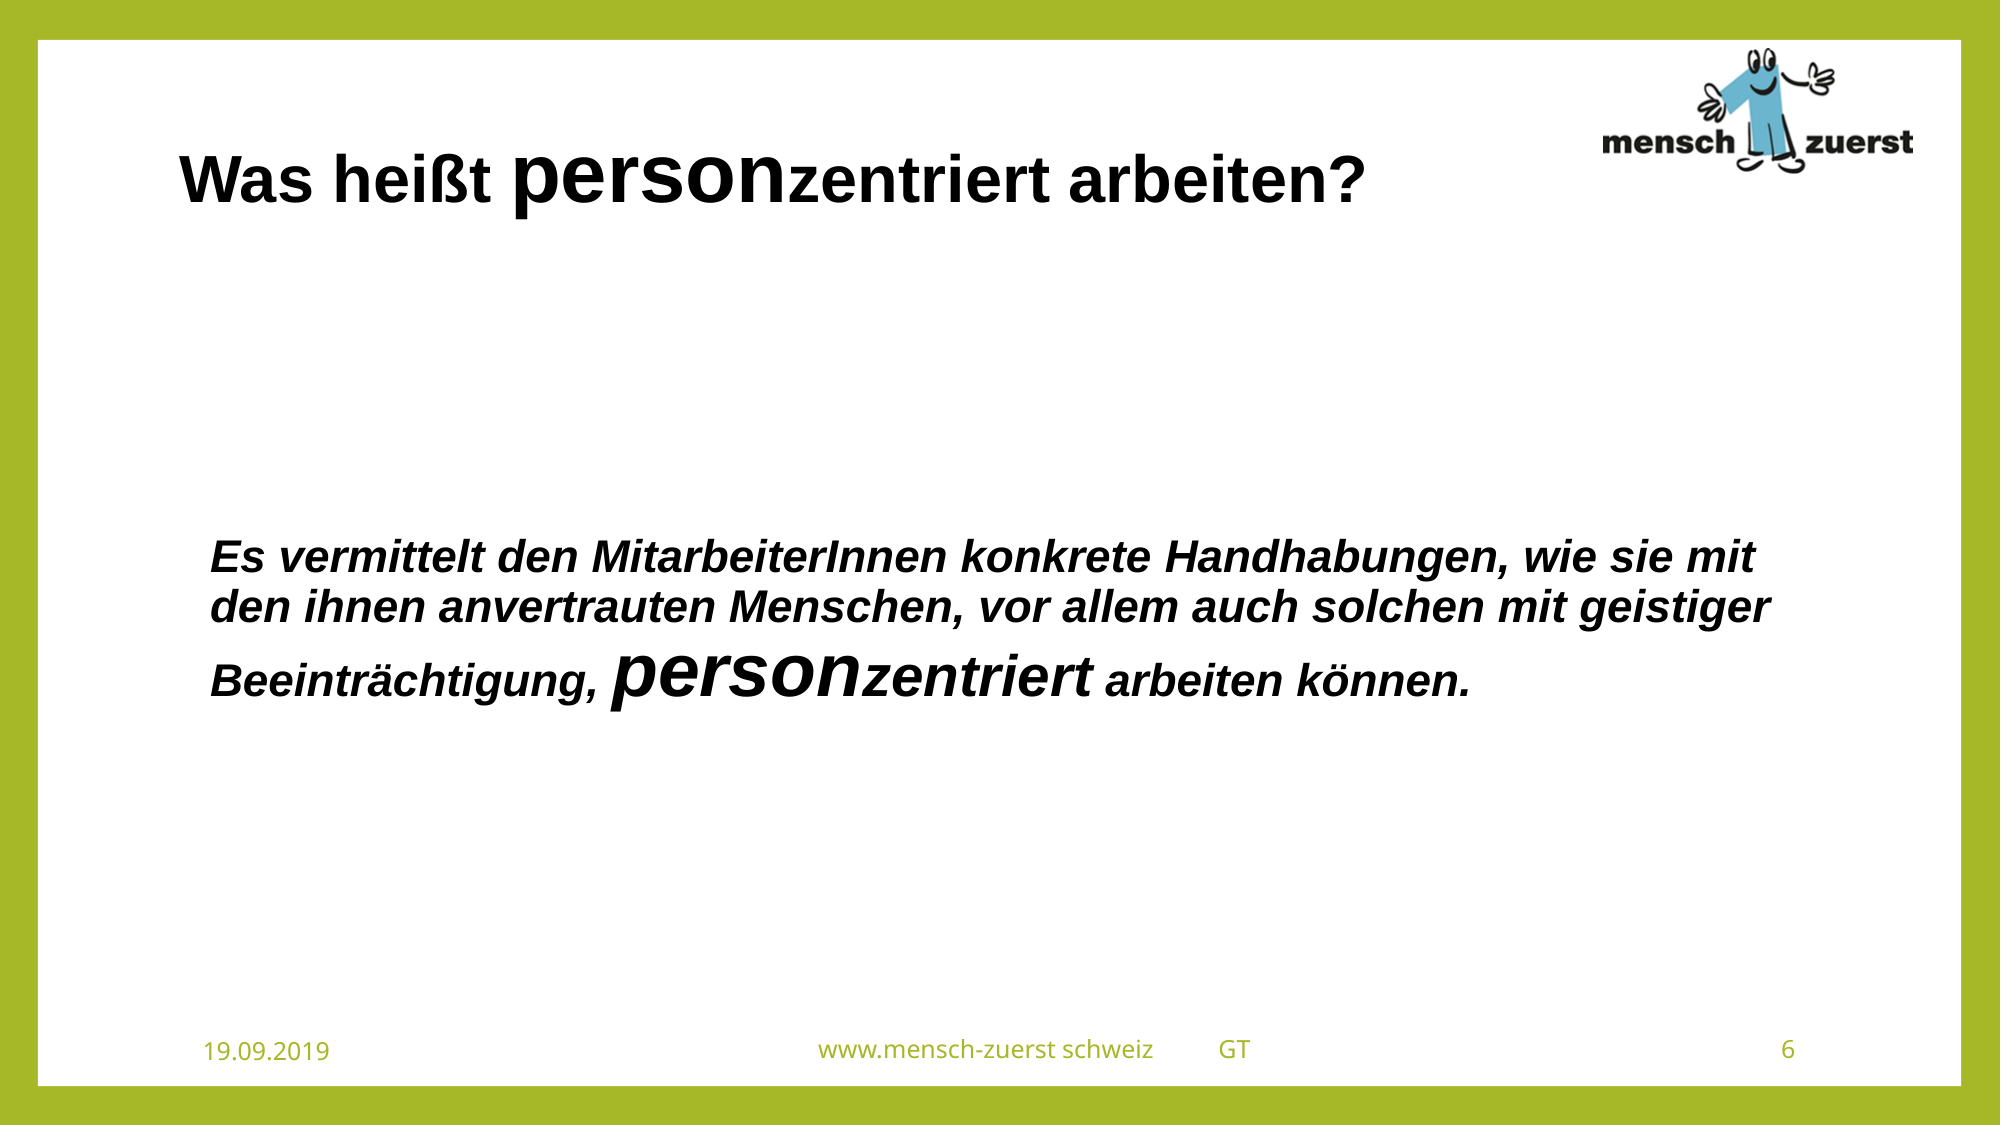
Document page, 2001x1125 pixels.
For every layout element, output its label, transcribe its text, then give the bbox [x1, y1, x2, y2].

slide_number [187, 1020, 570, 1081]
title Was heißt personzentriert arbeiten? [164, 64, 1785, 288]
list Es vermittelt den MitarbeiterInnen konkrete Handhabungen, wie sie mit den ihnen anvertrauten Menschen, vor allem auch solchen mit geistiger Beeinträchtigung, personzentriert arbeiten können. [187, 525, 1808, 1000]
picture [1603, 48, 1913, 177]
footer www.mensch-zuerst schweiz GT [647, 1020, 1422, 1081]
slide_number 6 [1530, 1020, 1811, 1081]
